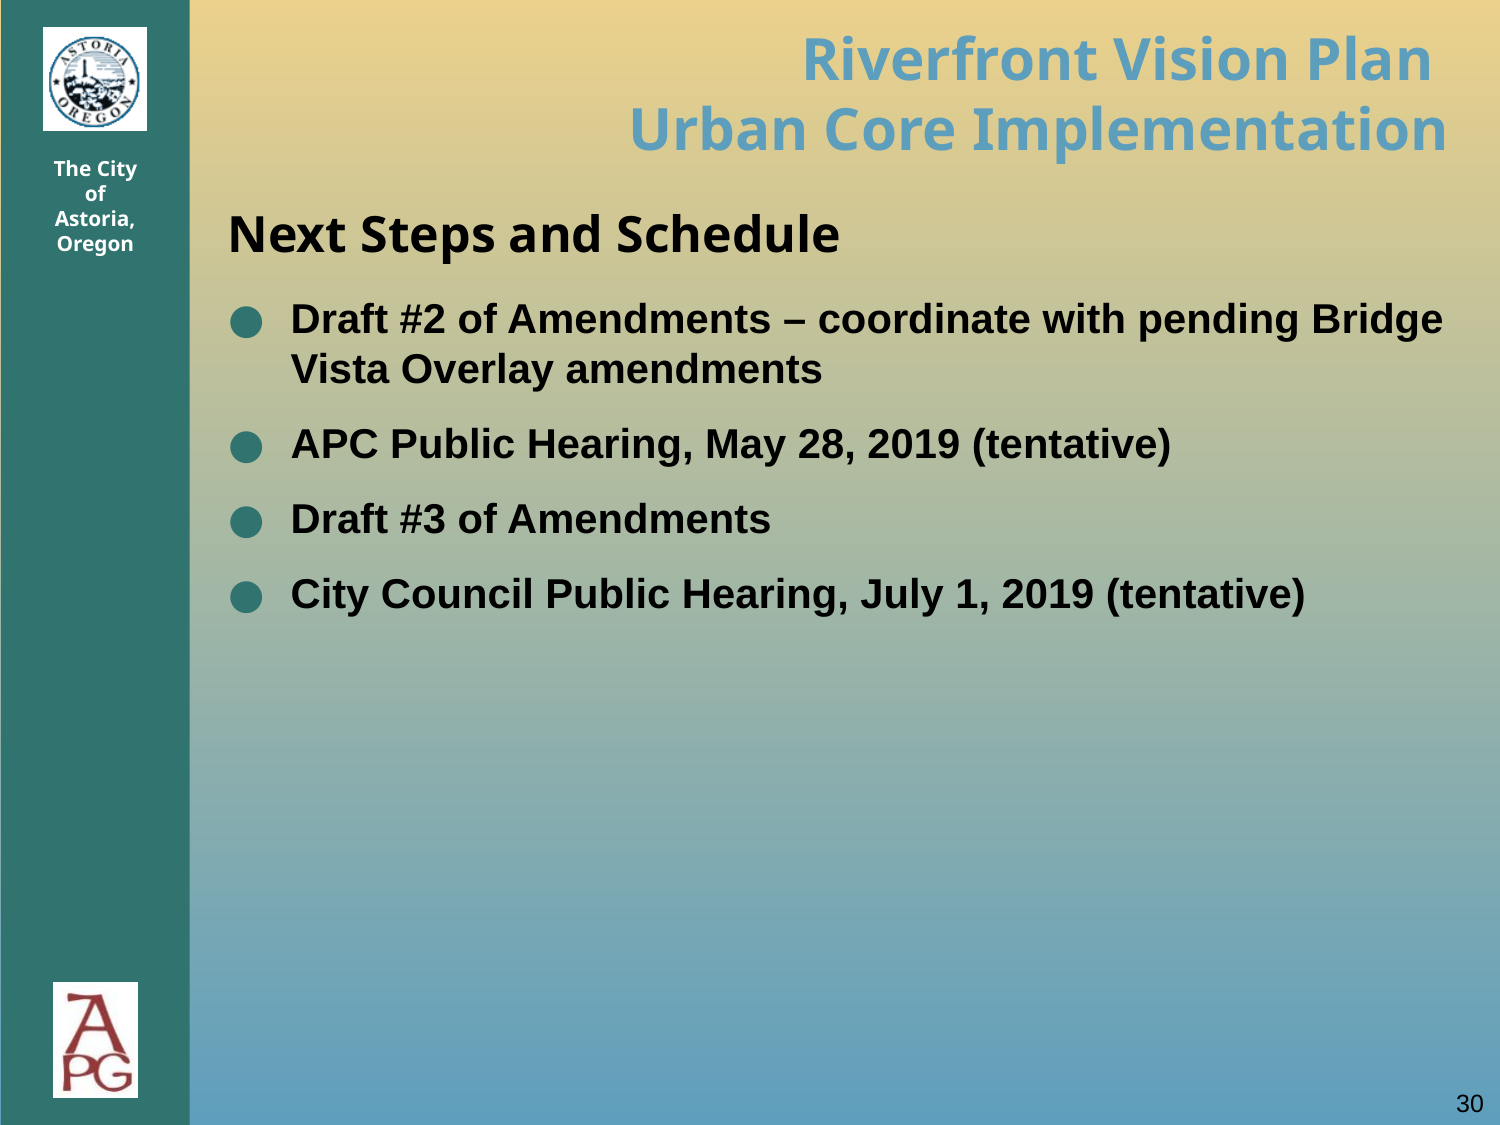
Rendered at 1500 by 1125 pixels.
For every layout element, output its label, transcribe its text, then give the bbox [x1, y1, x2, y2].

text_box [103, 218, 1153, 279]
text_box Next Steps and Schedule [212, 195, 1440, 270]
picture [43, 27, 147, 131]
picture [53, 982, 138, 1098]
text_box Draft #2 of Amendments – coordinate with pending Bridge Vista Overlay amendments APC Public Hearing, May 28, 2019 (tentative) Draft #3 of Amendments City Council Public Hearing, July 1, 2019 (tentative) [228, 292, 1475, 778]
